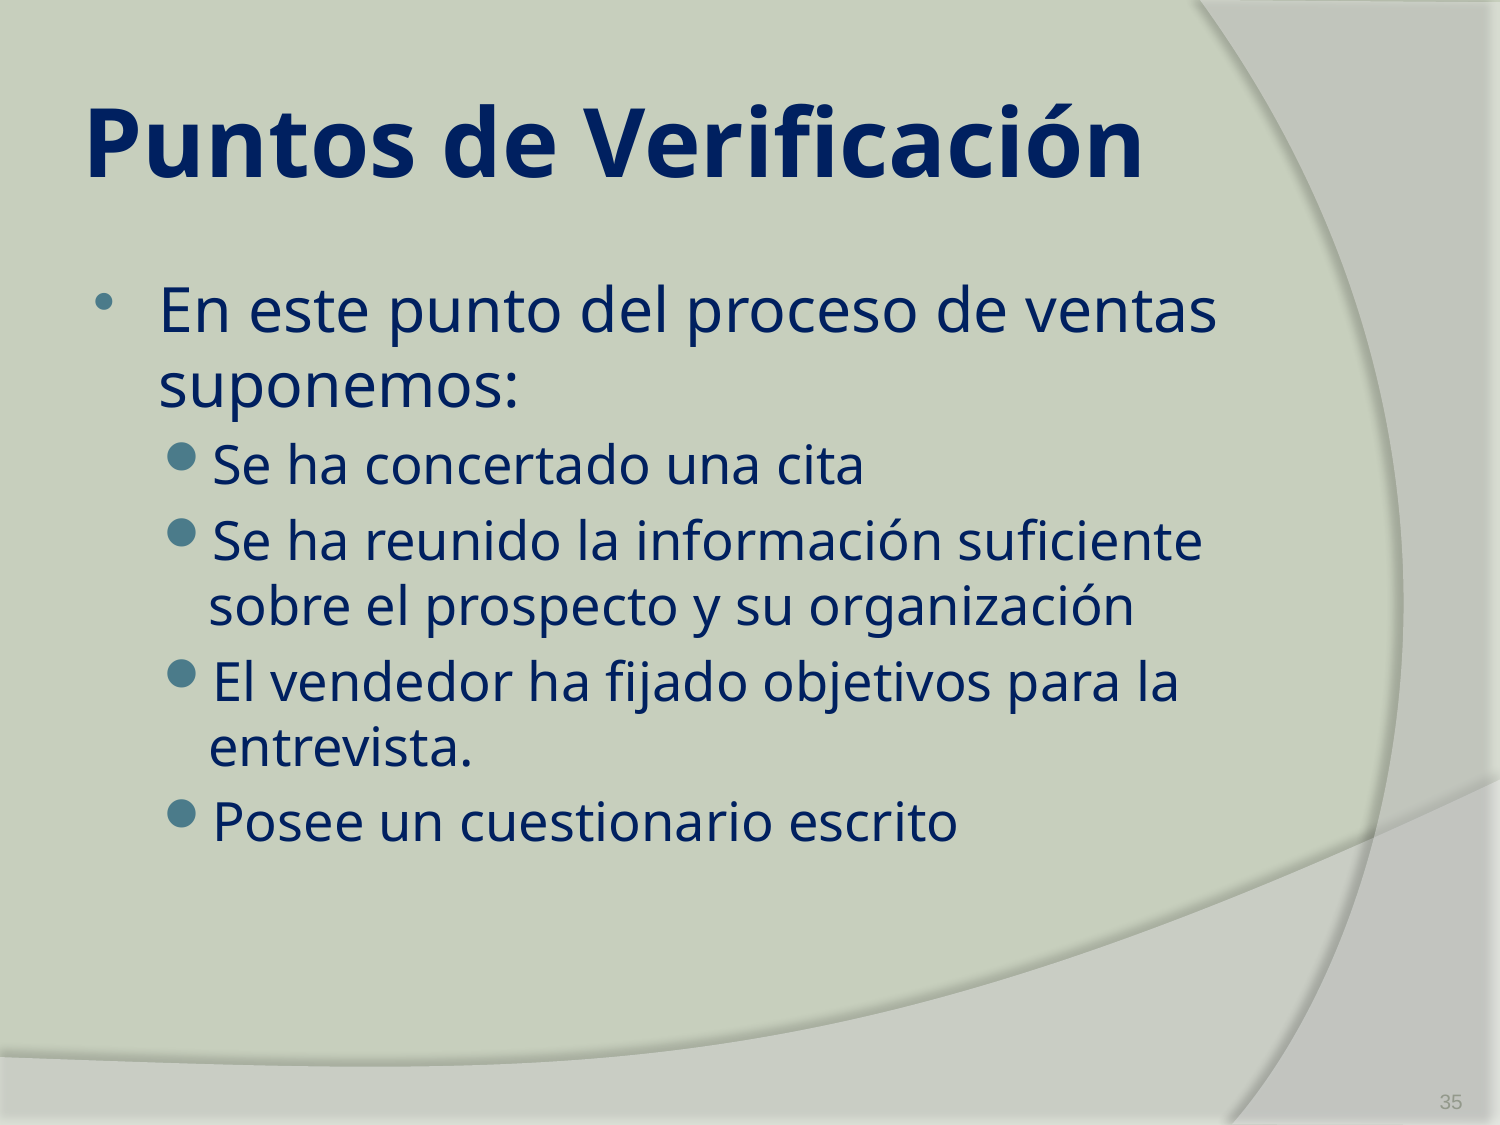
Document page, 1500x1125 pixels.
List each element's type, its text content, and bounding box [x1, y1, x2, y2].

slide_number 35 [1337, 1053, 1463, 1114]
title Puntos de Verificación [75, 45, 1300, 233]
list En este punto del proceso de ventas suponemos: Se ha concertado una cita Se ha reunido la información suficiente sobre el prospecto y su organización El vendedor ha fijado objetivos para la entrevista. Posee un cuestionario escrito [75, 262, 1300, 1005]
